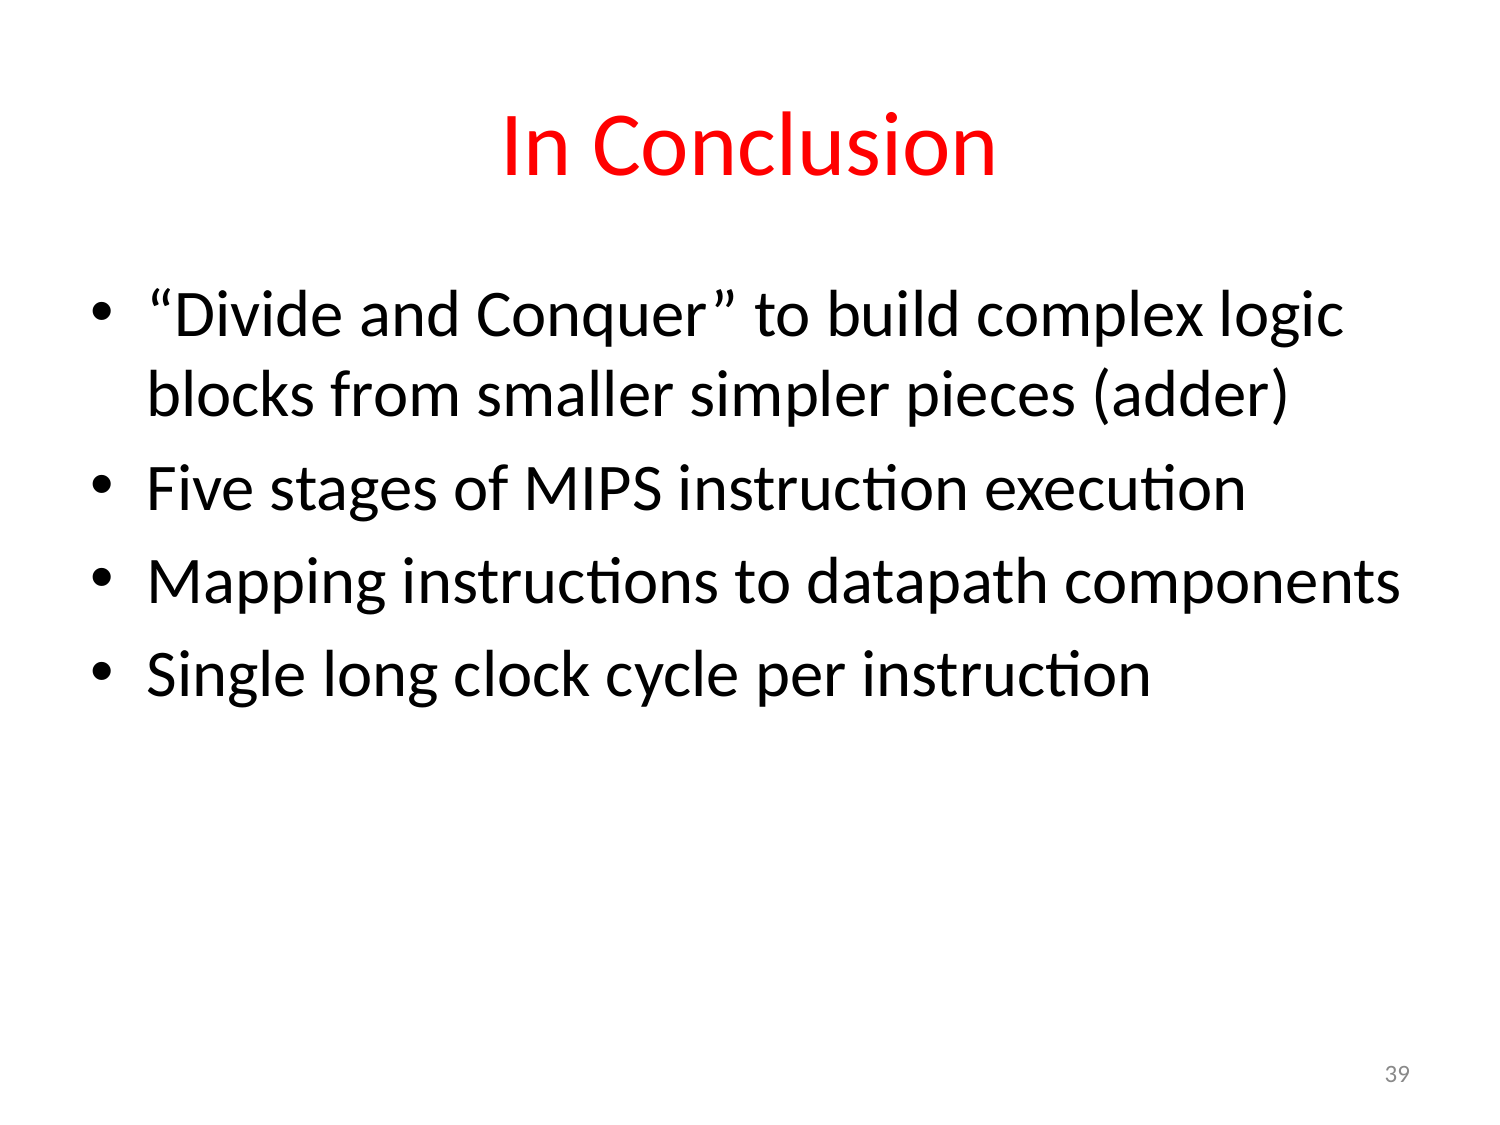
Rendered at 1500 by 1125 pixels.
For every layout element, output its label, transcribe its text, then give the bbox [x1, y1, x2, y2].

title In Conclusion [75, 45, 1425, 233]
list “Divide and Conquer” to build complex logic blocks from smaller simpler pieces (adder) Five stages of MIPS instruction execution Mapping instructions to datapath components Single long clock cycle per instruction [75, 262, 1425, 1005]
slide_number 39 [1074, 1042, 1425, 1103]
